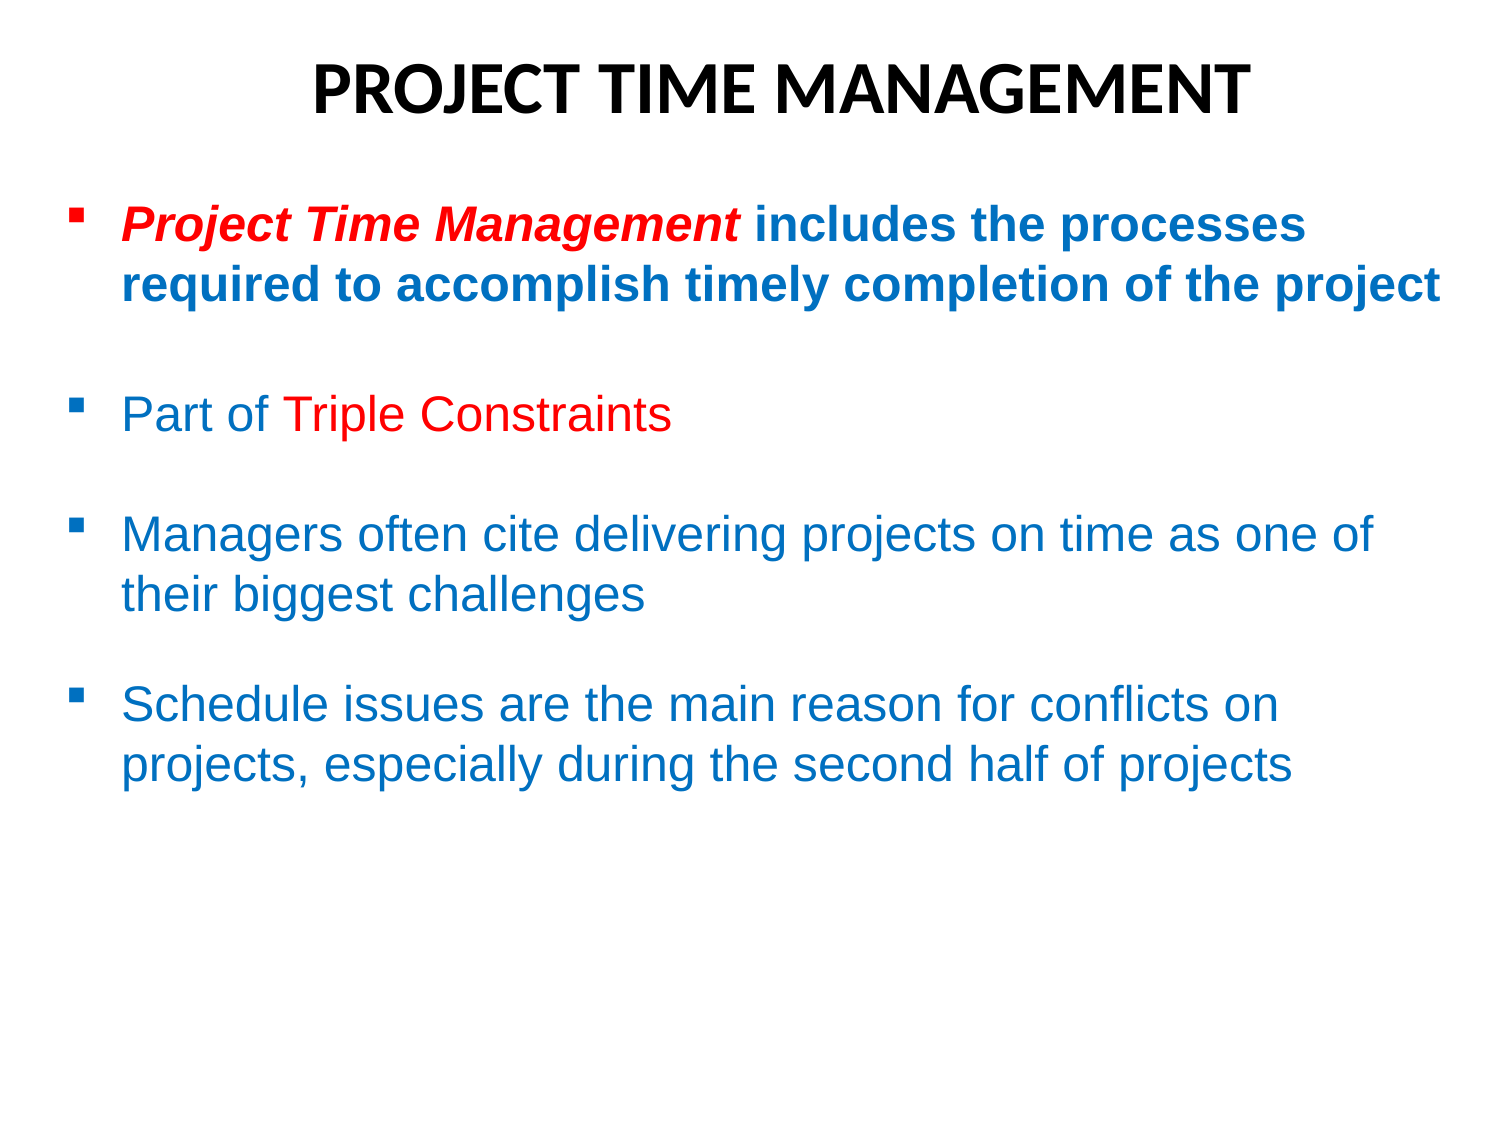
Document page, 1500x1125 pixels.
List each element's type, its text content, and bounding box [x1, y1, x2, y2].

text_box Project TIME management [297, 30, 1268, 136]
text_box Project Time Management includes the processes required to accomplish timely completion of the project Part of Triple Constraints Managers often cite delivering projects on time as one of their biggest challenges Schedule issues are the main reason for conflicts on projects, especially during the second half of projects [49, 184, 1475, 1083]
